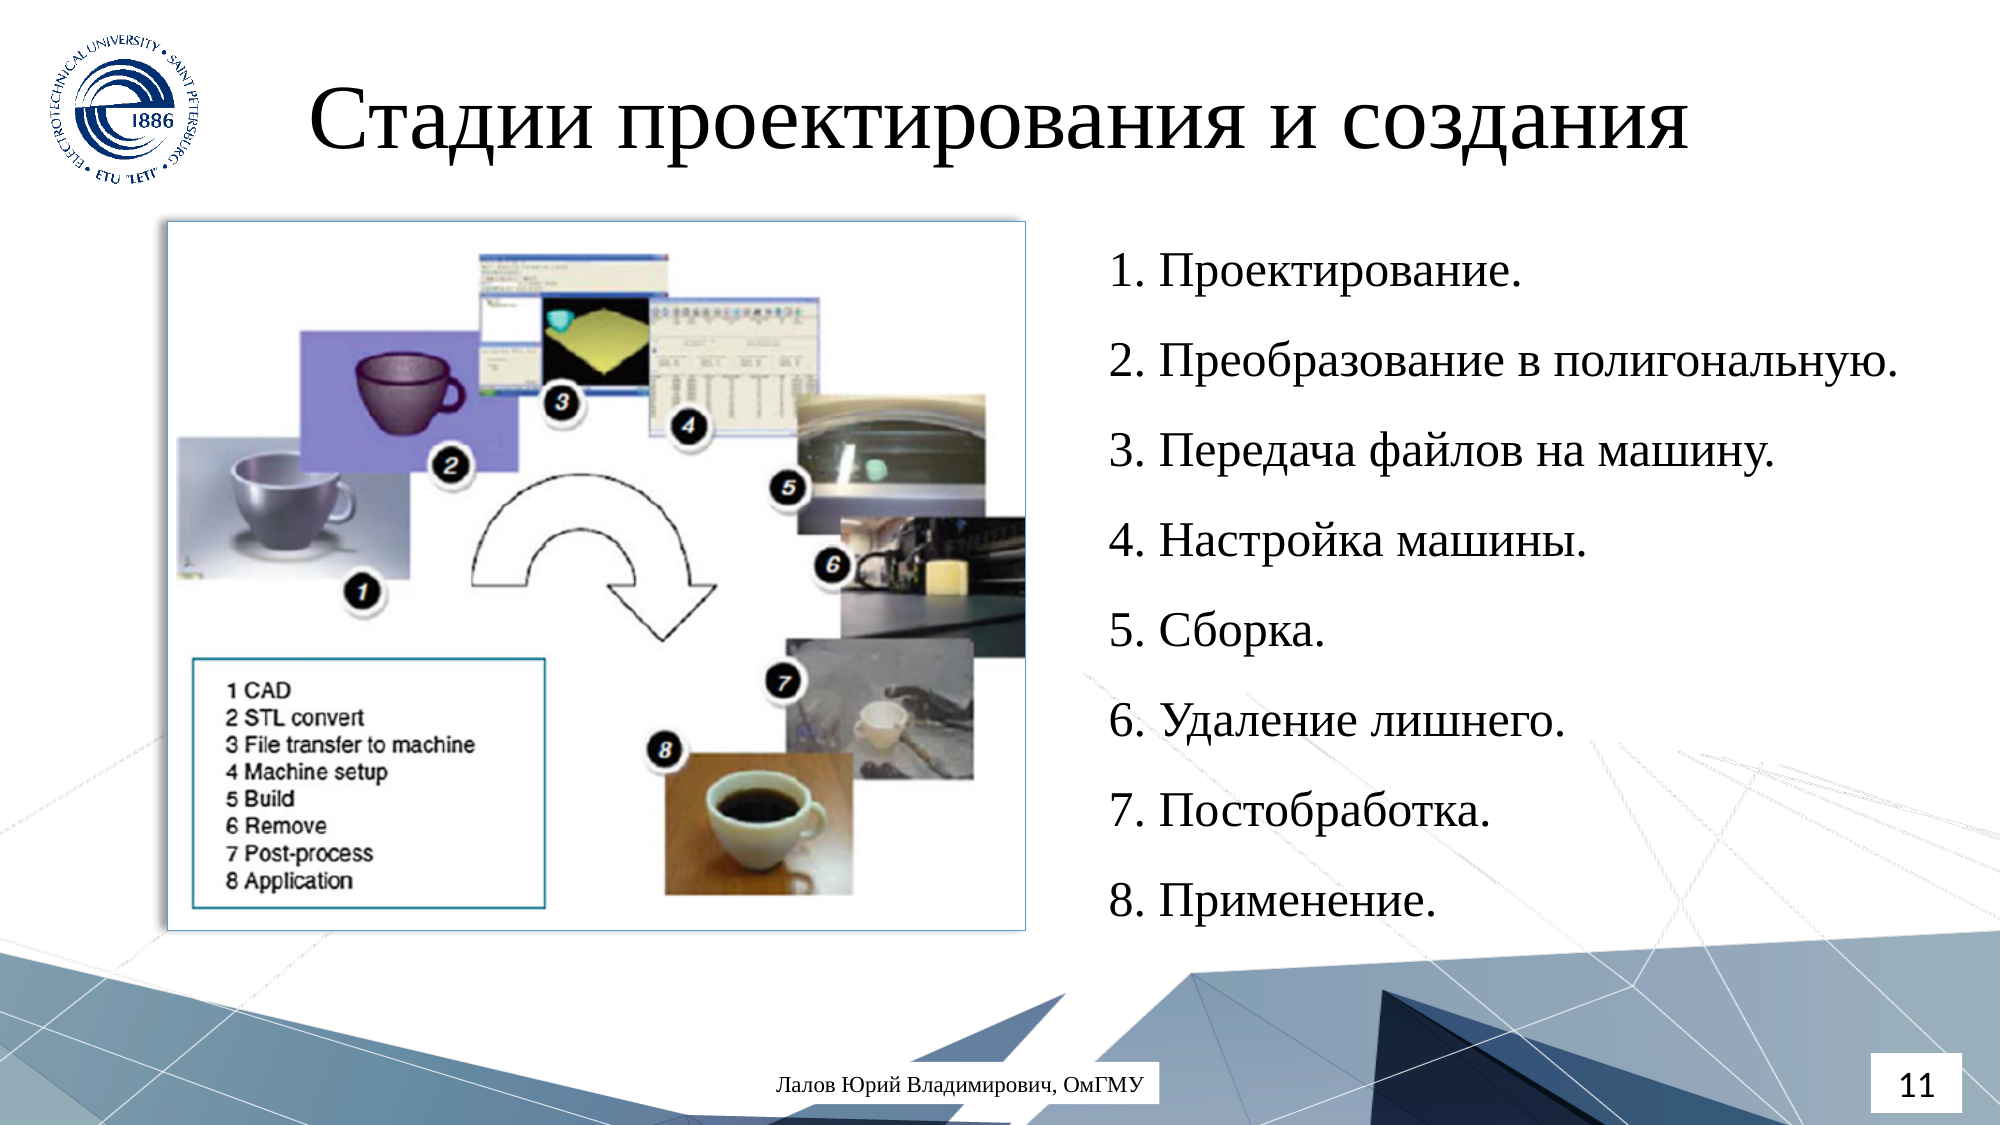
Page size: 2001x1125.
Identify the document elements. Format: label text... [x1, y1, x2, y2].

picture [0, 0, 2000, 185]
picture [0, 199, 2000, 1125]
text_box 11 [1870, 1053, 1963, 1113]
text_box 1. Проектирование. 2. Преобразование в полигональную. 3. Передача файлов на машину. 4. Настройка машины. 5. Сборка. 6. Удаление лишнего. 7. Постобработка. 8. Применение. [1093, 198, 1941, 934]
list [167, 221, 1026, 931]
title Стадии проектирования и создания [0, 38, 2000, 199]
text_box Лалов Юрий Владимирович, ОмГМУ [761, 1061, 1160, 1105]
